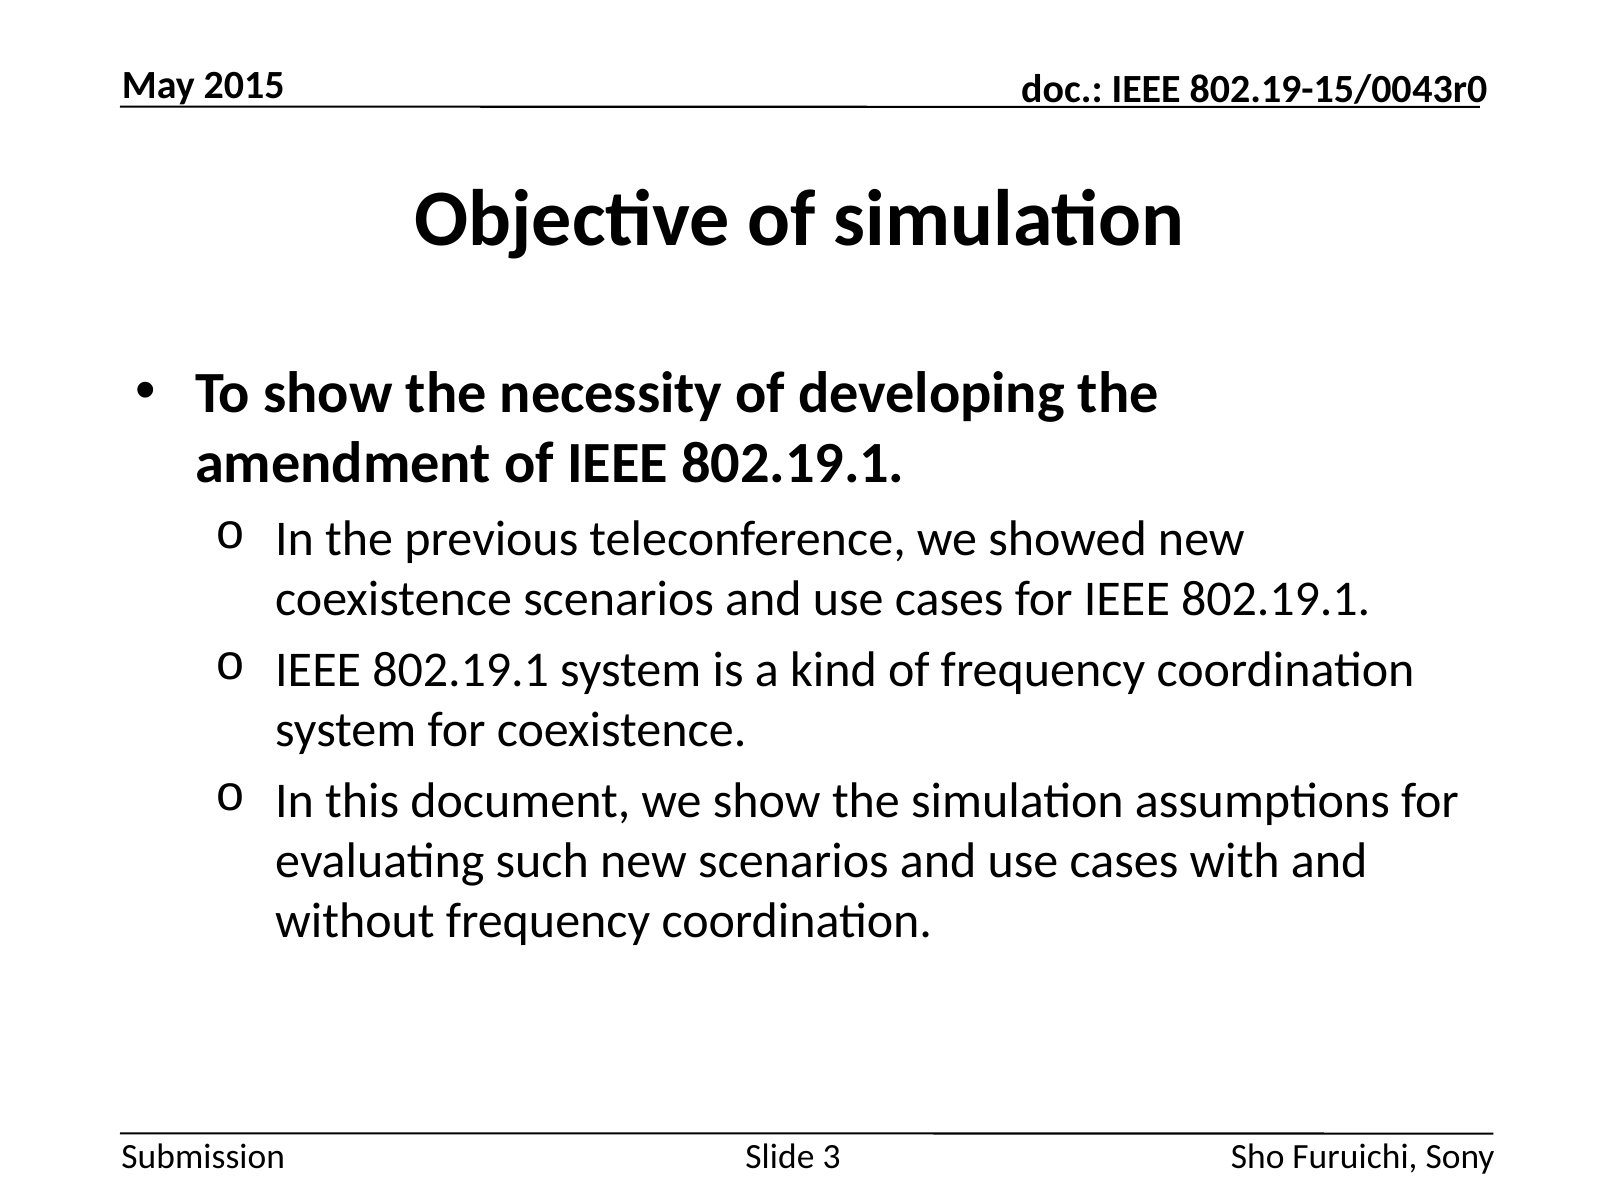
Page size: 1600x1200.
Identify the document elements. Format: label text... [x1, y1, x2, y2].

title Objective of simulation [119, 119, 1480, 307]
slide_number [121, 58, 451, 107]
footer Sho Furuichi, Sony [937, 1132, 1495, 1174]
list To show the necessity of developing the amendment of IEEE 802.19.1. In the previous teleconference, we showed new coexistence scenarios and use cases for IEEE 802.19.1. IEEE 802.19.1 system is a kind of frequency coordination system for coexistence. In this document, we show the simulation assumptions for evaluating such new scenarios and use cases with and without frequency coordination. [119, 346, 1480, 1067]
slide_number Slide 3 [733, 1132, 854, 1197]
